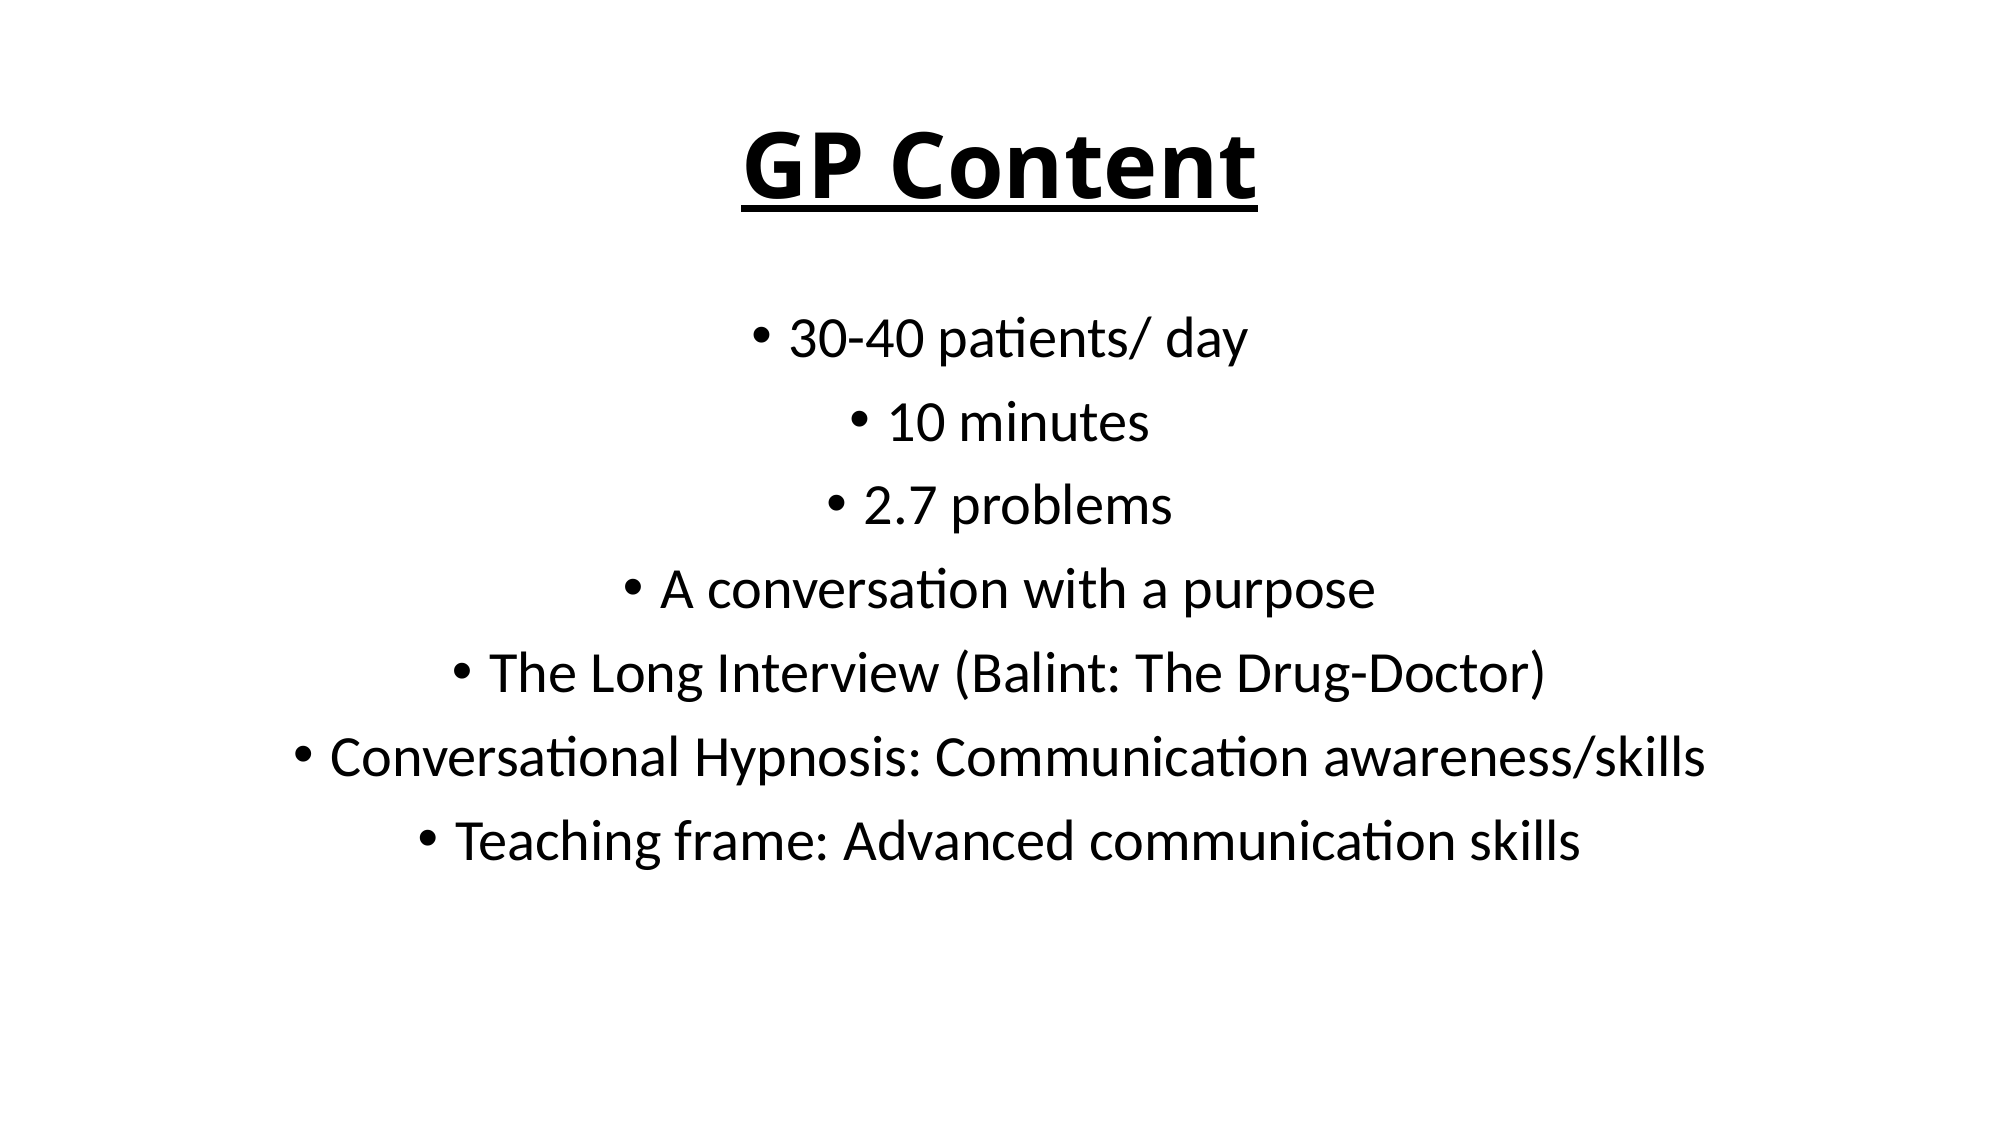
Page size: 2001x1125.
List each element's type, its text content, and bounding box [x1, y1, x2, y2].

list 30-40 patients/ day 10 minutes 2.7 problems A conversation with a purpose The Long Interview (Balint: The Drug-Doctor) Conversational Hypnosis: Communication awareness/skills Teaching frame: Advanced communication skills [137, 299, 1863, 1014]
title GP Content [137, 59, 1863, 278]
